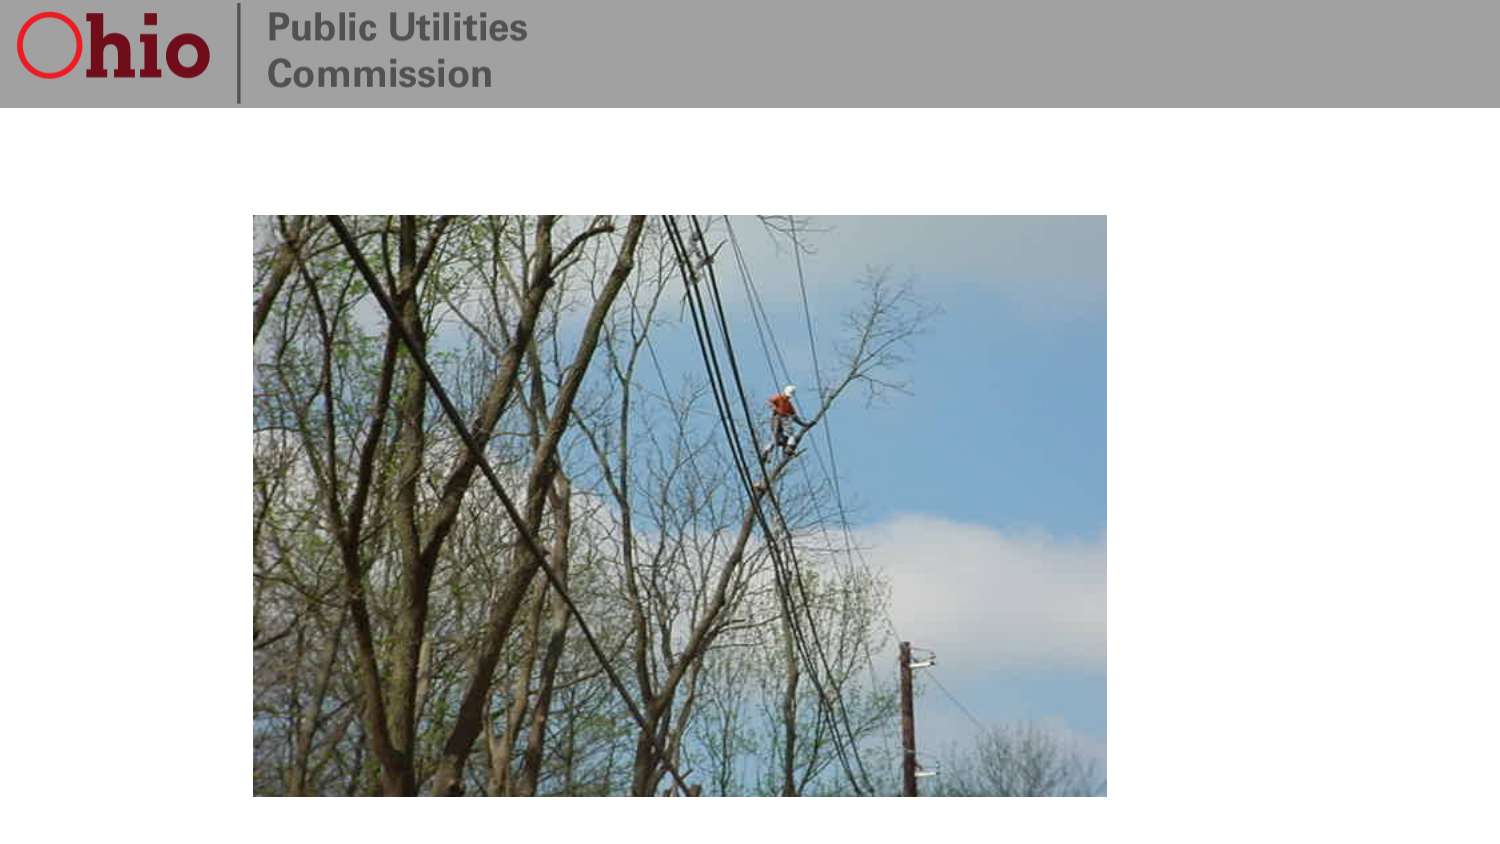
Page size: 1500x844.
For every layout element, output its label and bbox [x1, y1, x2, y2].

picture [0, 0, 1500, 108]
picture [252, 215, 1107, 798]
